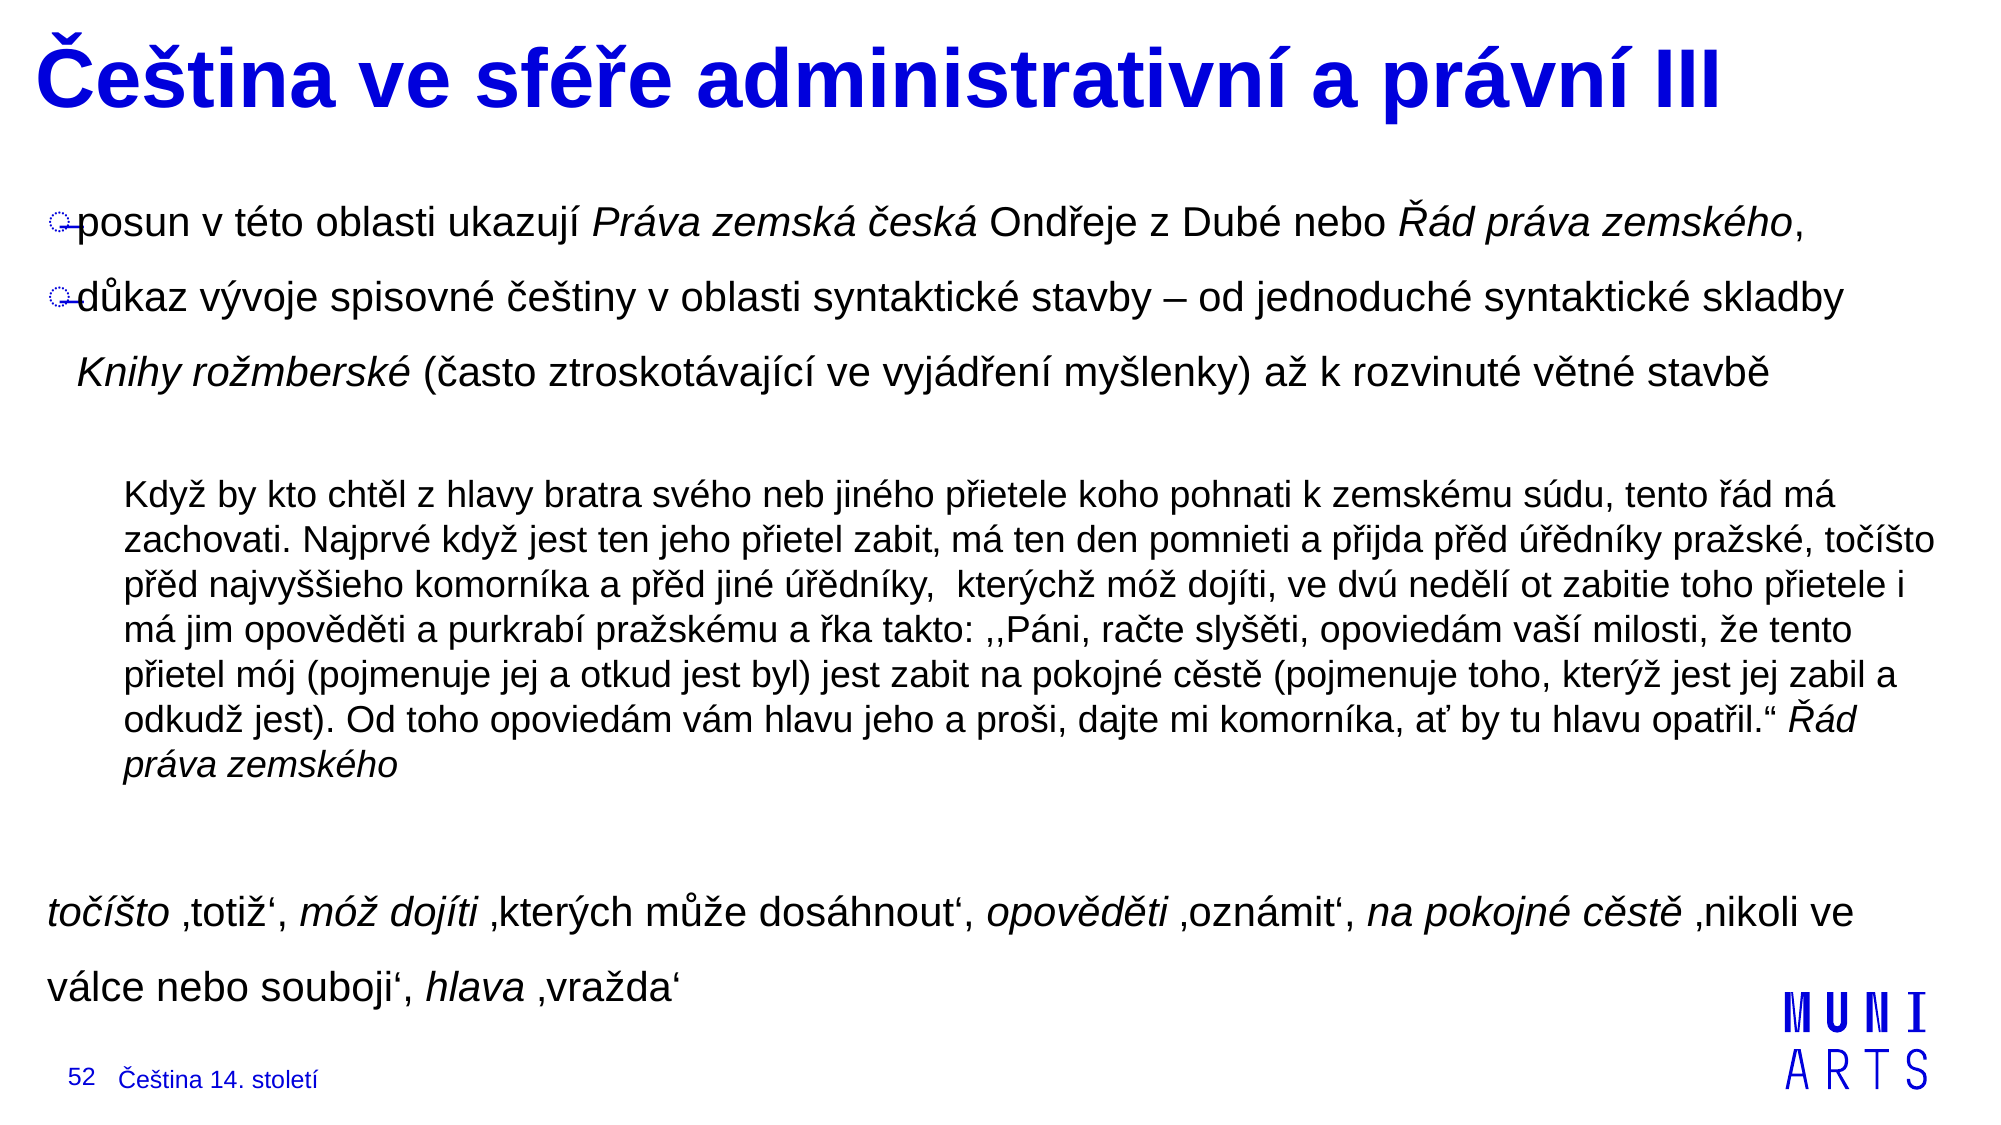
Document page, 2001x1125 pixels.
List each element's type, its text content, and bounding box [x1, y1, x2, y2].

slide_number 52 [67, 1055, 110, 1097]
list posun v této oblasti ukazují Práva zemská česká Ondřeje z Dubé nebo Řád práva zemského, důkaz vývoje spisovné češtiny v oblasti syntaktické stavby – od jednoduché syntaktické skladby Knihy rožmberské (často ztroskotávající ve vyjádření myšlenky) až k rozvinuté větné stavbě Když by kto chtěl z hlavy bratra svého neb jiného přietele koho pohnati k zemskému súdu, tento řád má zachovati. Najprvé když jest ten jeho přietel zabit‚ má ten den pomnieti a přijda přěd úřědníky pražské, točíšto přěd najvyššieho komorníka a přěd jiné úřědníky, kterýchž móž dojíti, ve dvú nedělí ot zabitie toho přietele i má jim opověděti a purkrabí pražskému a řka takto: ,,Páni, račte slyšěti, opoviedám vaší milosti, že tento přietel mój (pojmenuje jej a otkud jest byl) jest zabit na pokojné cěstě (pojmenuje toho, kterýž jest jej zabil a odkudž jest). Od toho opoviedám vám hlavu jeho a proši, dajte mi komorníka, ať by tu hlavu opatřil.“ Řád práva zemského točíšto ‚totiž‘, móž dojíti ‚kterých může dosáhnout‘, opověděti ‚oznámit‘, na pokojné cěstě ‚nikoli ve válce nebo souboji‘, hlava ‚vražda‘ [35, 169, 1957, 940]
title Čeština ve sféře administrativní a právní III [35, 40, 1872, 123]
footer Čeština 14. století [118, 1057, 1418, 1099]
